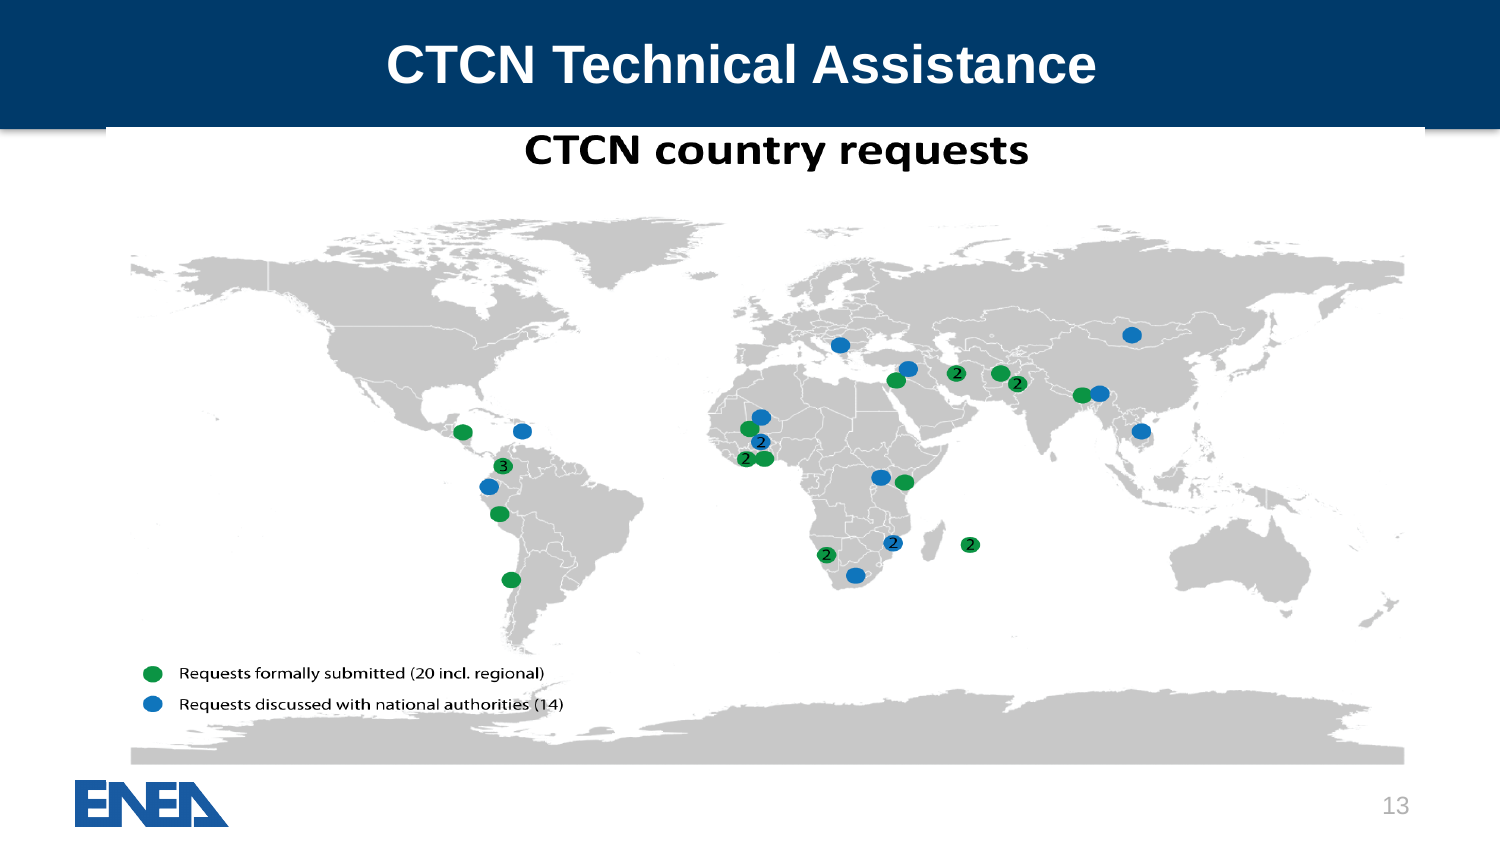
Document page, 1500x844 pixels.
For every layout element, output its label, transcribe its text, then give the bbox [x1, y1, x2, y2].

slide_number 13 [1074, 788, 1425, 827]
title CTCN Technical Assistance [67, 29, 1418, 95]
picture [75, 126, 1426, 827]
